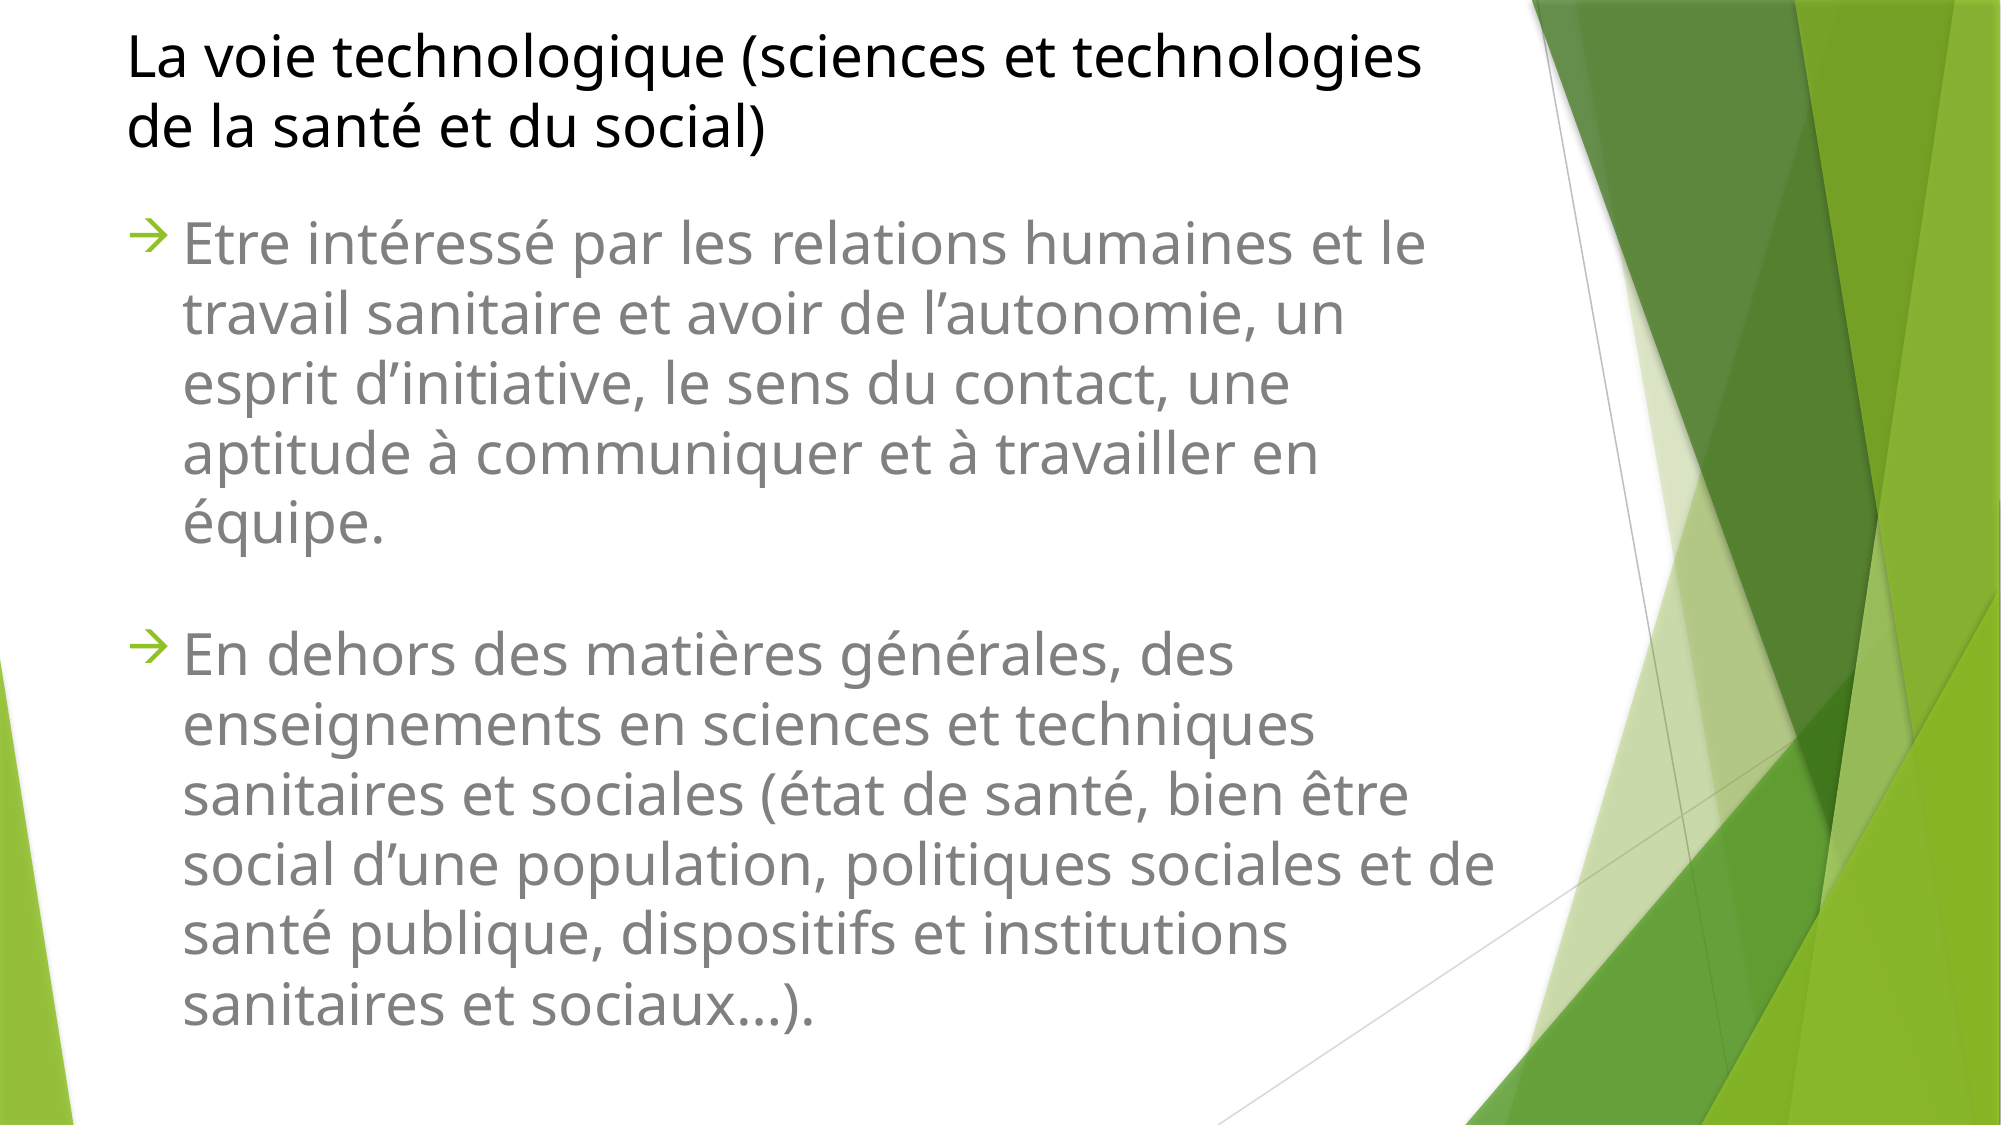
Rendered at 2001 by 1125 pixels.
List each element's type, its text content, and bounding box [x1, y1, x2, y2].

title La voie technologique (sciences et technologies de la santé et du social) [111, 0, 1522, 167]
list Etre intéressé par les relations humaines et le travail sanitaire et avoir de l’autonomie, un esprit d’initiative, le sens du contact, une aptitude à communiquer et à travailler en équipe. En dehors des matières générales, des enseignements en sciences et techniques sanitaires et sociales (état de santé, bien être social d’une population, politiques sociales et de santé publique, dispositifs et institutions sanitaires et sociaux…). [111, 198, 1522, 1125]
